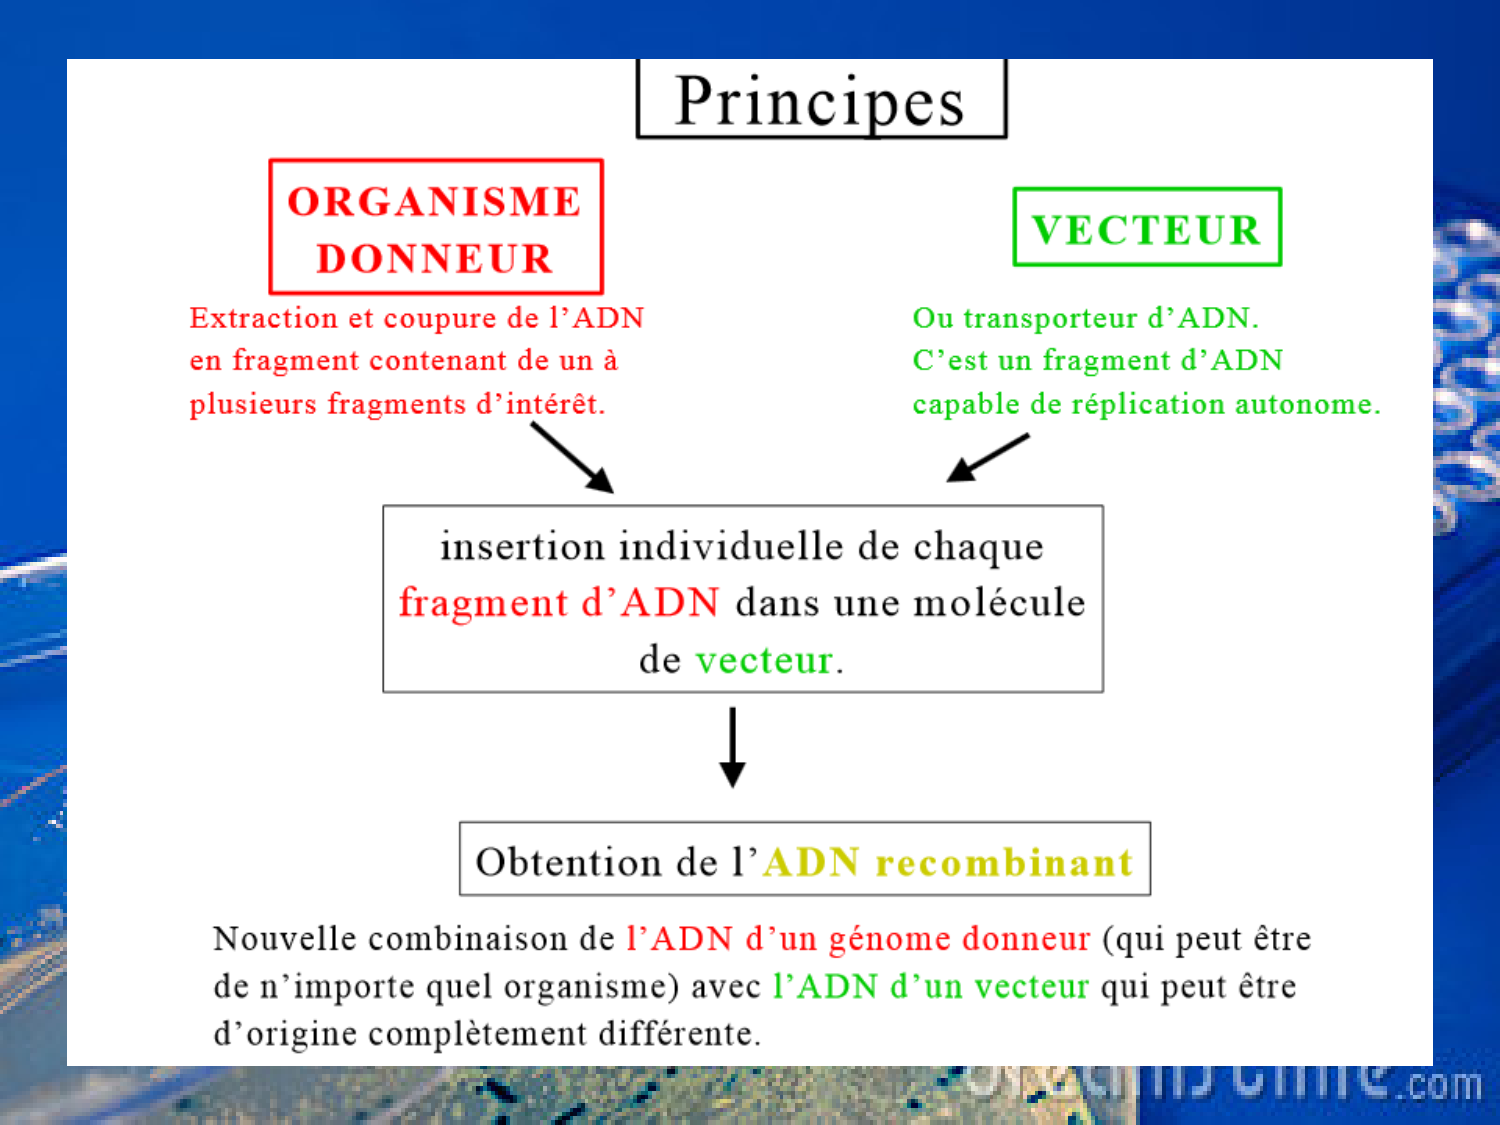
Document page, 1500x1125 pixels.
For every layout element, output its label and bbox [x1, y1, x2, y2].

list [0, 0, 1500, 1125]
picture [66, 59, 1434, 1066]
